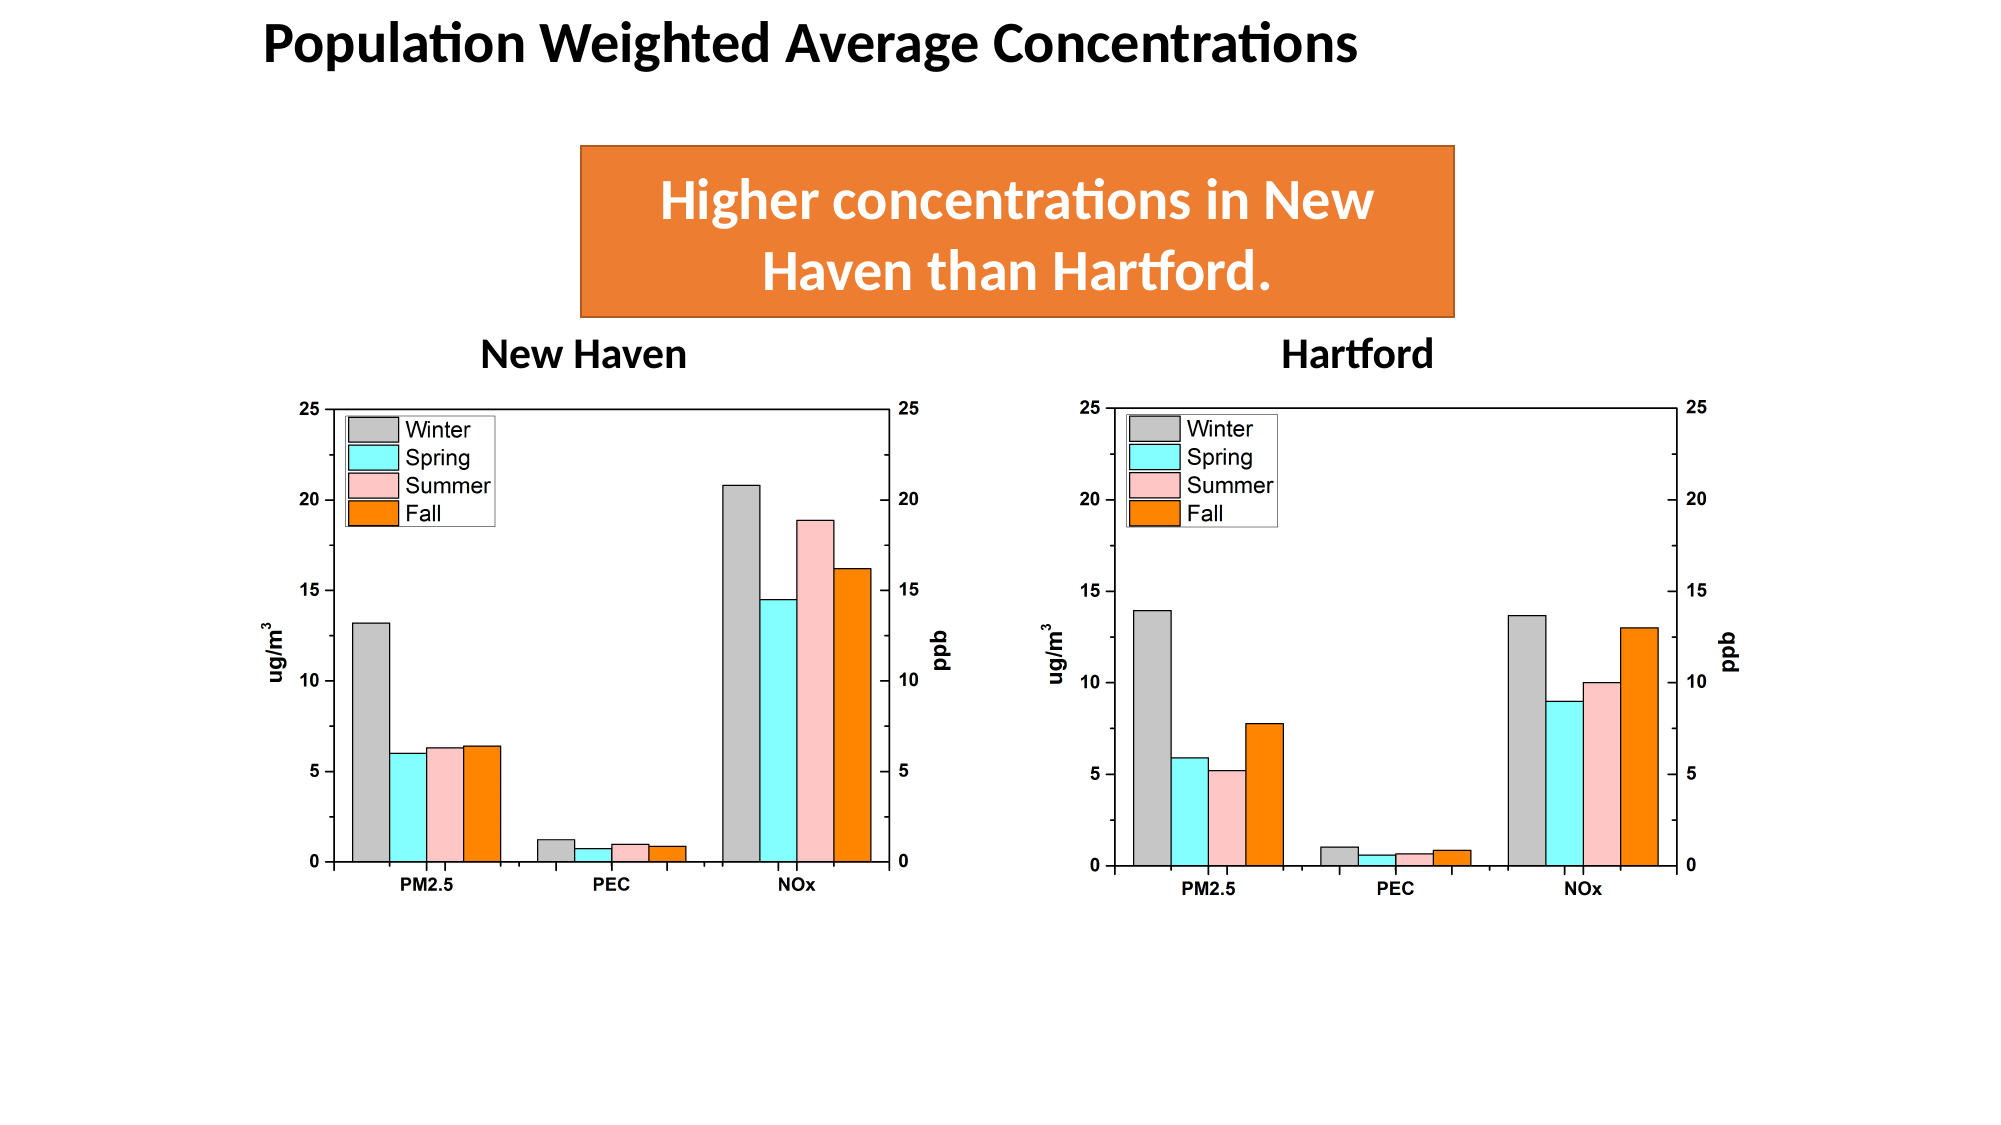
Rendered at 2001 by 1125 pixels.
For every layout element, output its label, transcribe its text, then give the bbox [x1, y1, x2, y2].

text_box Population Weighted Average Concentrations [248, 0, 1409, 82]
text_box Hartford [1266, 317, 1551, 385]
text_box Higher concentrations in New Haven than Hartford. [580, 145, 1455, 318]
text_box New Haven [465, 317, 750, 385]
picture [257, 385, 962, 910]
picture [1037, 385, 1750, 907]
